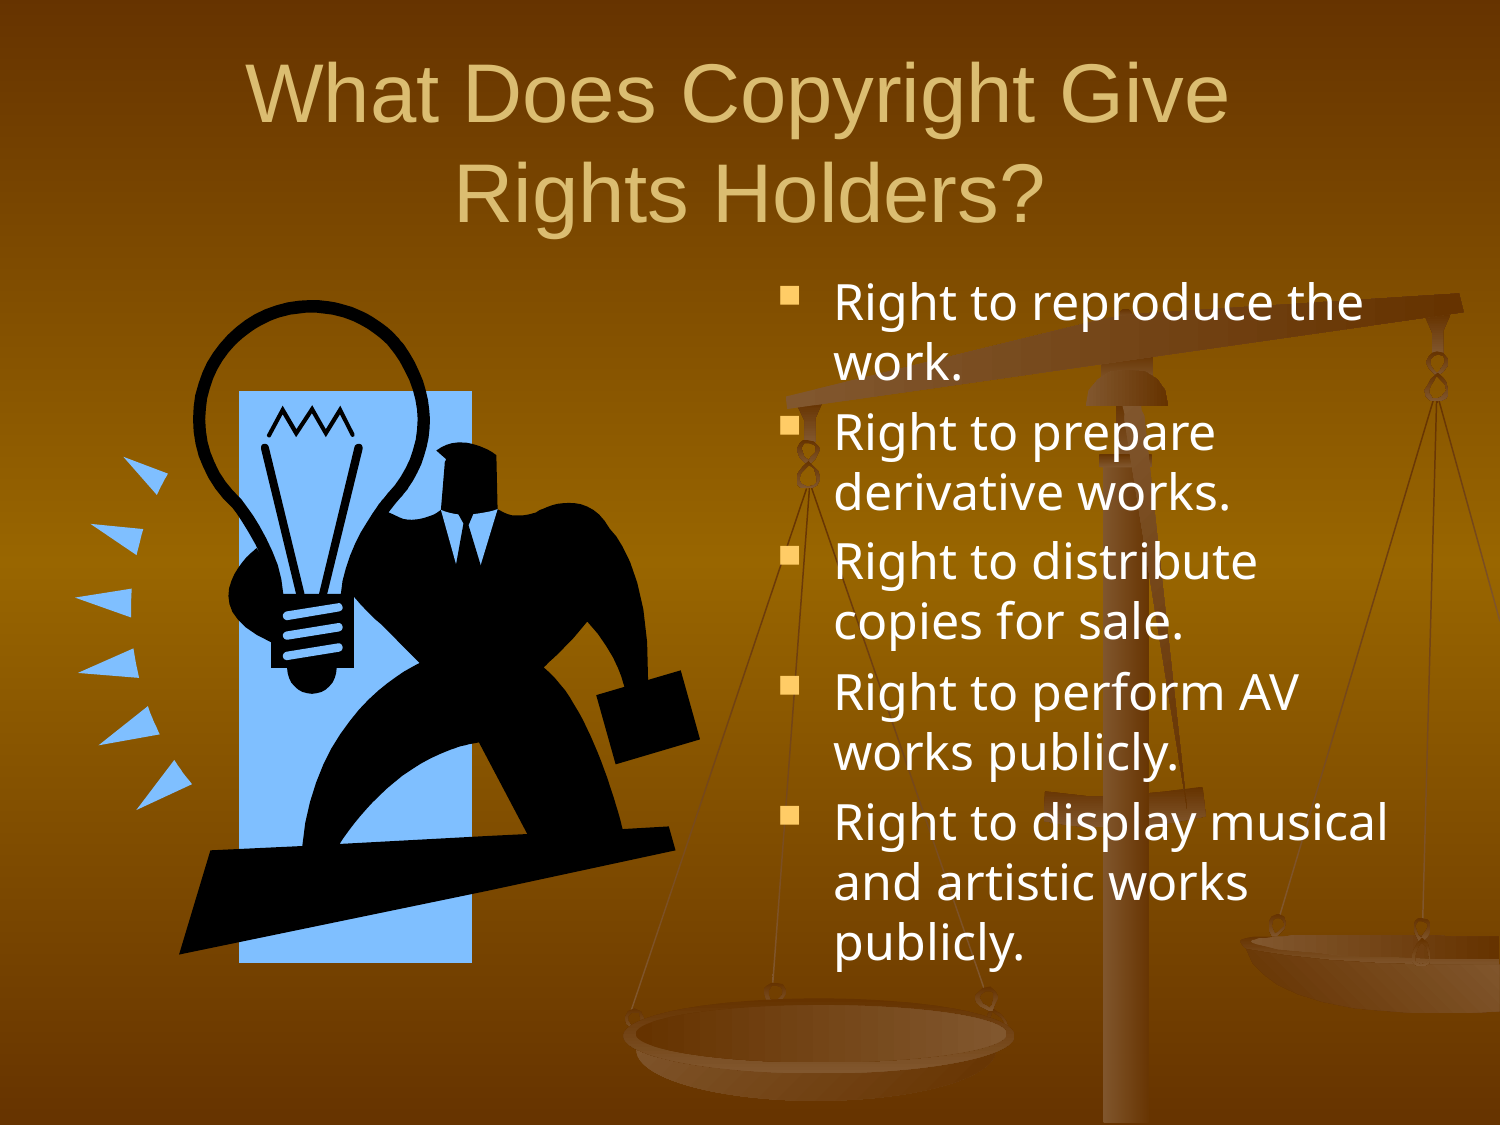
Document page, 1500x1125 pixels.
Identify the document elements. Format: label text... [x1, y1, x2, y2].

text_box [74, 299, 701, 963]
title What Does Copyright Give Rights Holders? [74, 45, 1426, 234]
list Right to reproduce the work. Right to prepare derivative works. Right to distribute copies for sale. Right to perform AV works publicly. Right to display musical and artistic works publicly. [762, 262, 1426, 1006]
